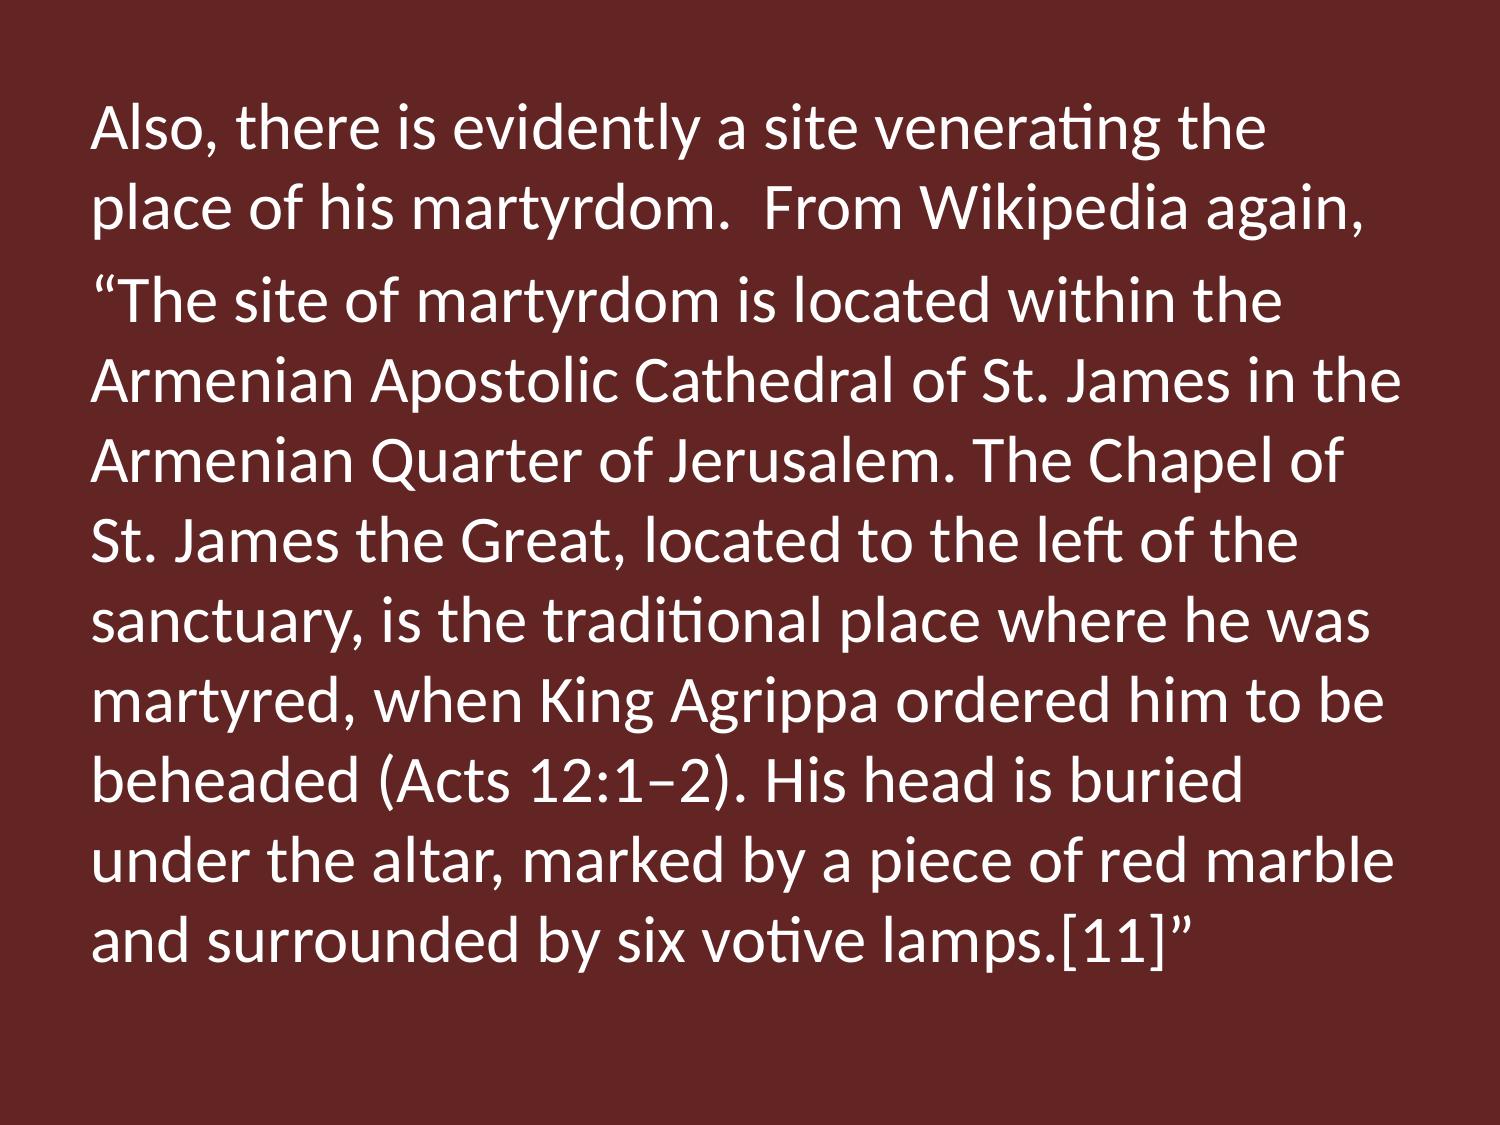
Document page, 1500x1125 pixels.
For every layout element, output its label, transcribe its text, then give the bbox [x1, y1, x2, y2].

list Also, there is evidently a site venerating the place of his martyrdom. From Wikipedia again, “The site of martyrdom is located within the Armenian Apostolic Cathedral of St. James in the Armenian Quarter of Jerusalem. The Chapel of St. James the Great, located to the left of the sanctuary, is the traditional place where he was martyred, when King Agrippa ordered him to be beheaded (Acts 12:1–2). His head is buried under the altar, marked by a piece of red marble and surrounded by six votive lamps.[11]” [75, 75, 1425, 1005]
